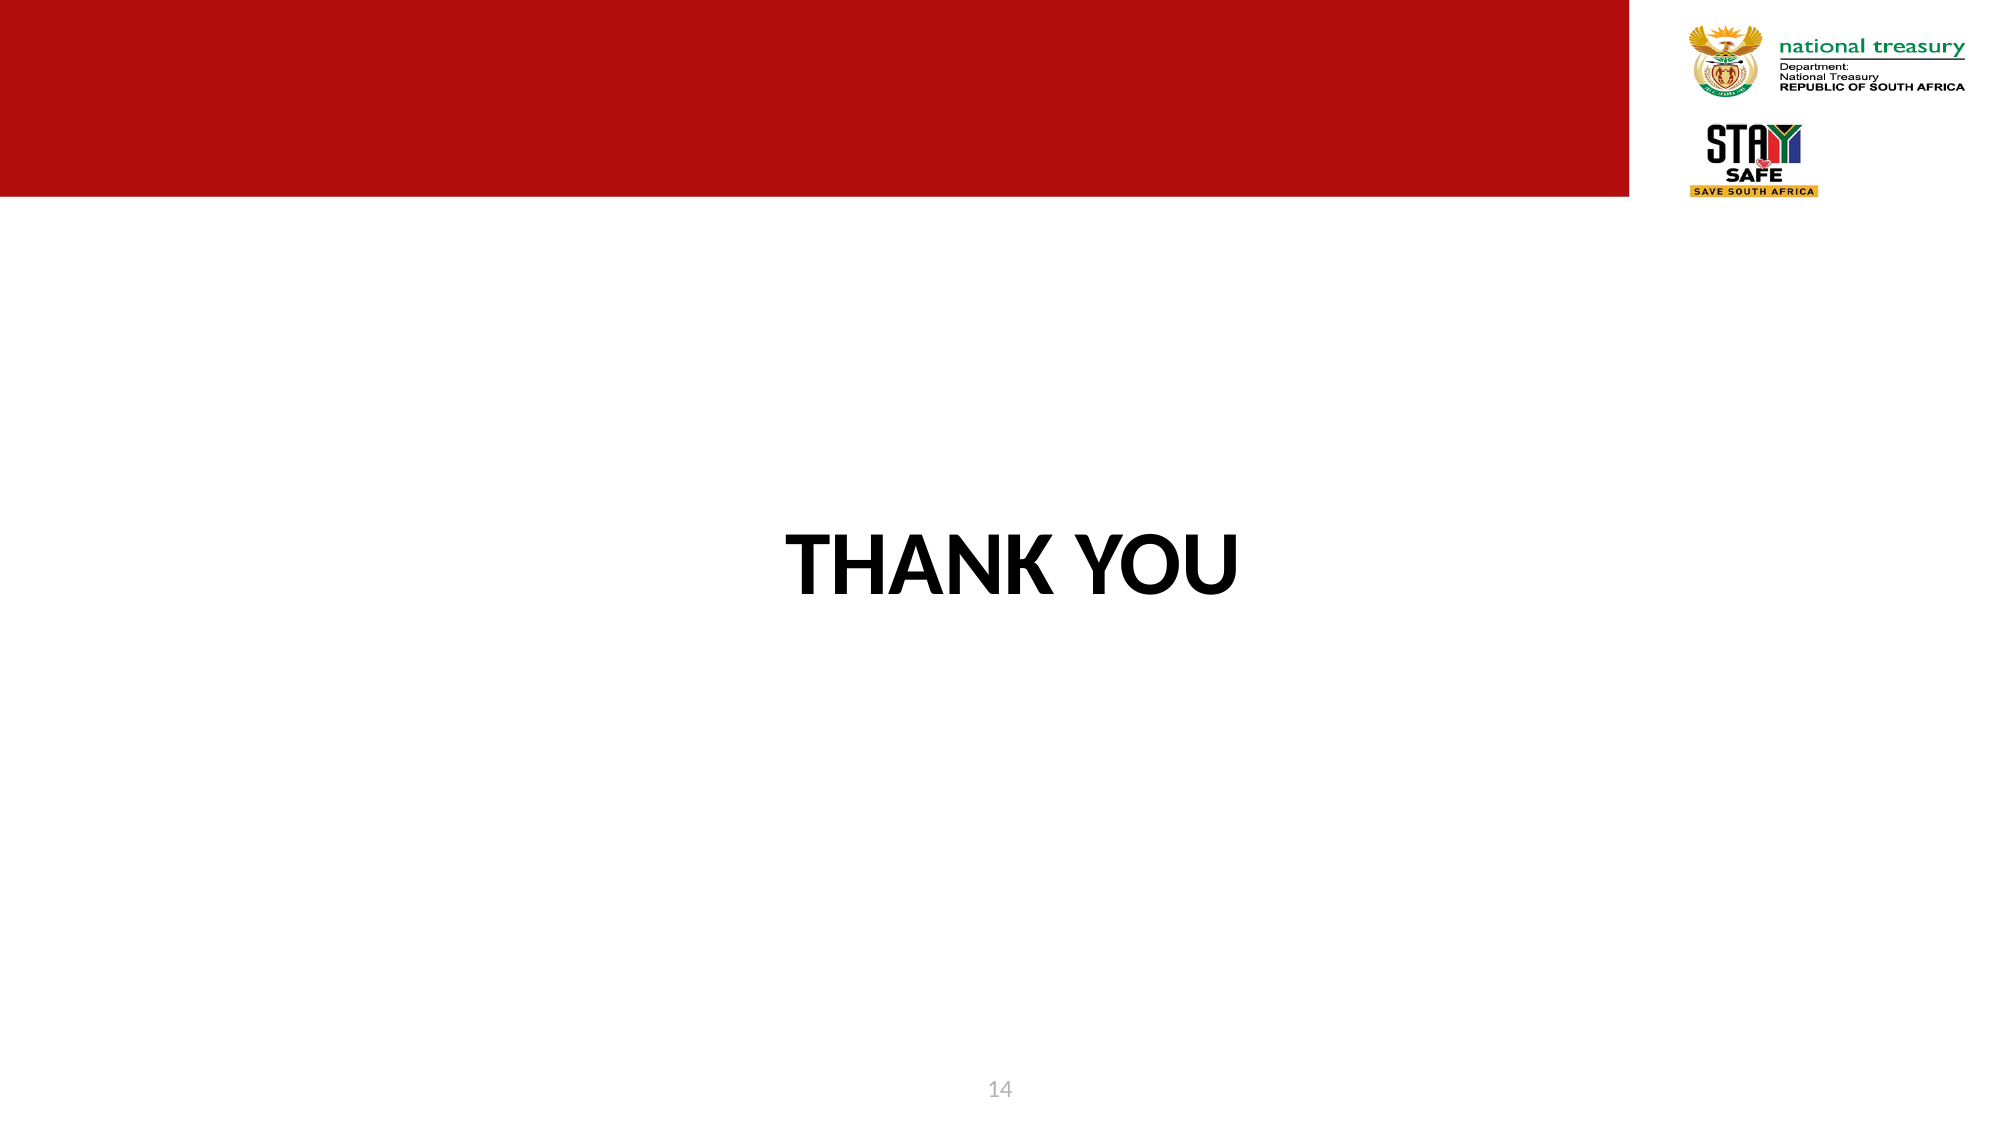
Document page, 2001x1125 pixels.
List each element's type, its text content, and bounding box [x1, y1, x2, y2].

slide_number 14 [774, 1072, 1225, 1103]
picture [0, 0, 2000, 198]
list THANK YOU [93, 377, 1934, 971]
